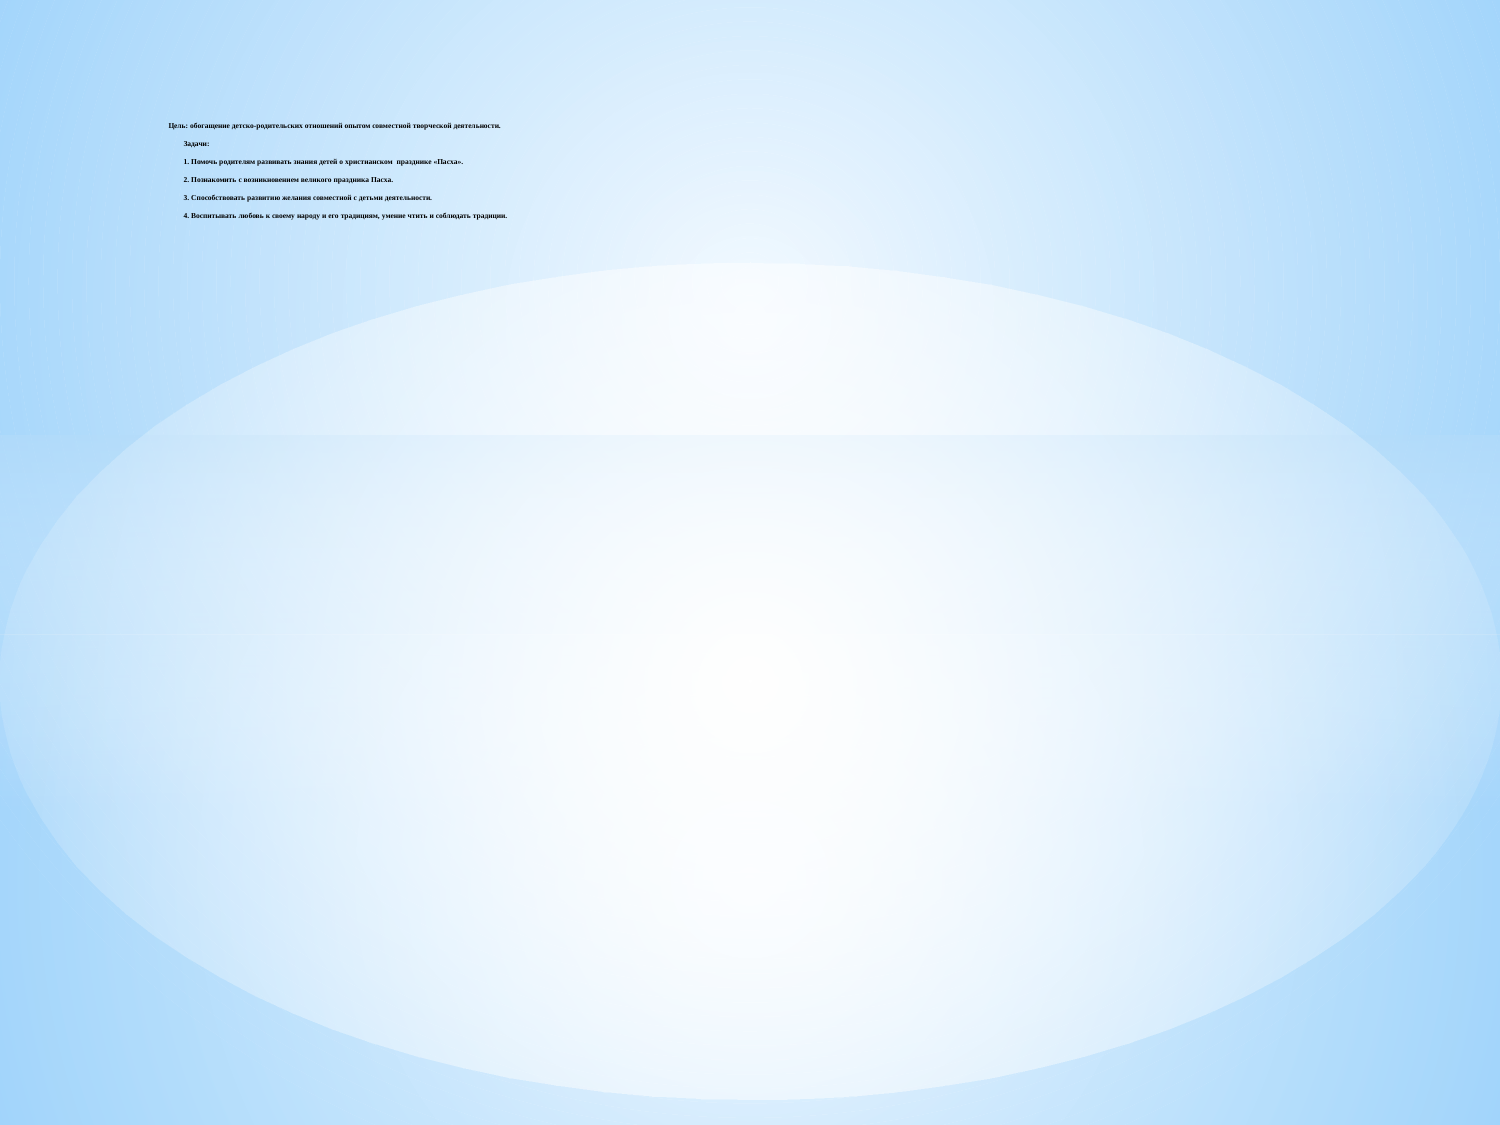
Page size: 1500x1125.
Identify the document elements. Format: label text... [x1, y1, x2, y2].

title Цель: обогащение детско-родительских отношений опытом совместной творческой деятельности. Задачи: 1. Помочь родителям развивать знания детей о христианском празднике «Пасха». 2. Познакомить с возникновением великого праздника Пасха. 3. Способствовать развитию желания совместной с детьми деятельности. 4. Воспитывать любовь к своему народу и его традициям, умение чтить и соблюдать традиции. [147, 113, 1235, 232]
